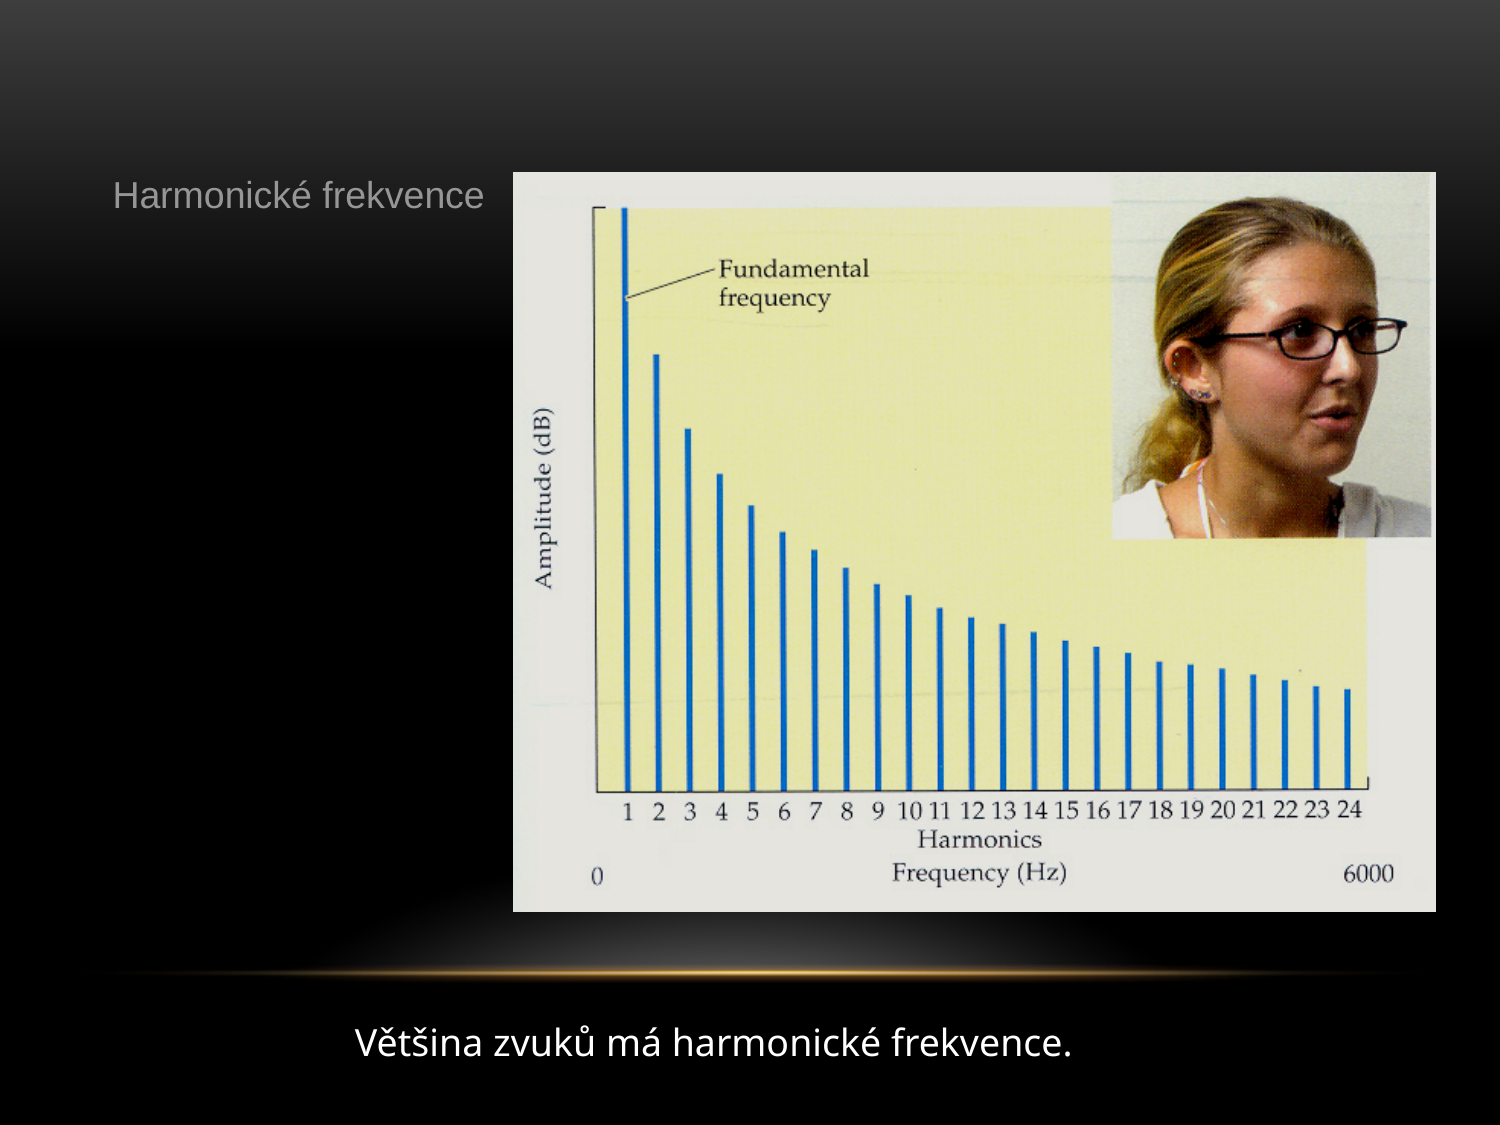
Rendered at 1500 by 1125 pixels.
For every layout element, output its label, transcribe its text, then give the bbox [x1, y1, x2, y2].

picture [0, 0, 1500, 1125]
text_box Většina zvuků má harmonické frekvence. [340, 1011, 1088, 1072]
text_box Harmonické frekvence [97, 163, 500, 224]
